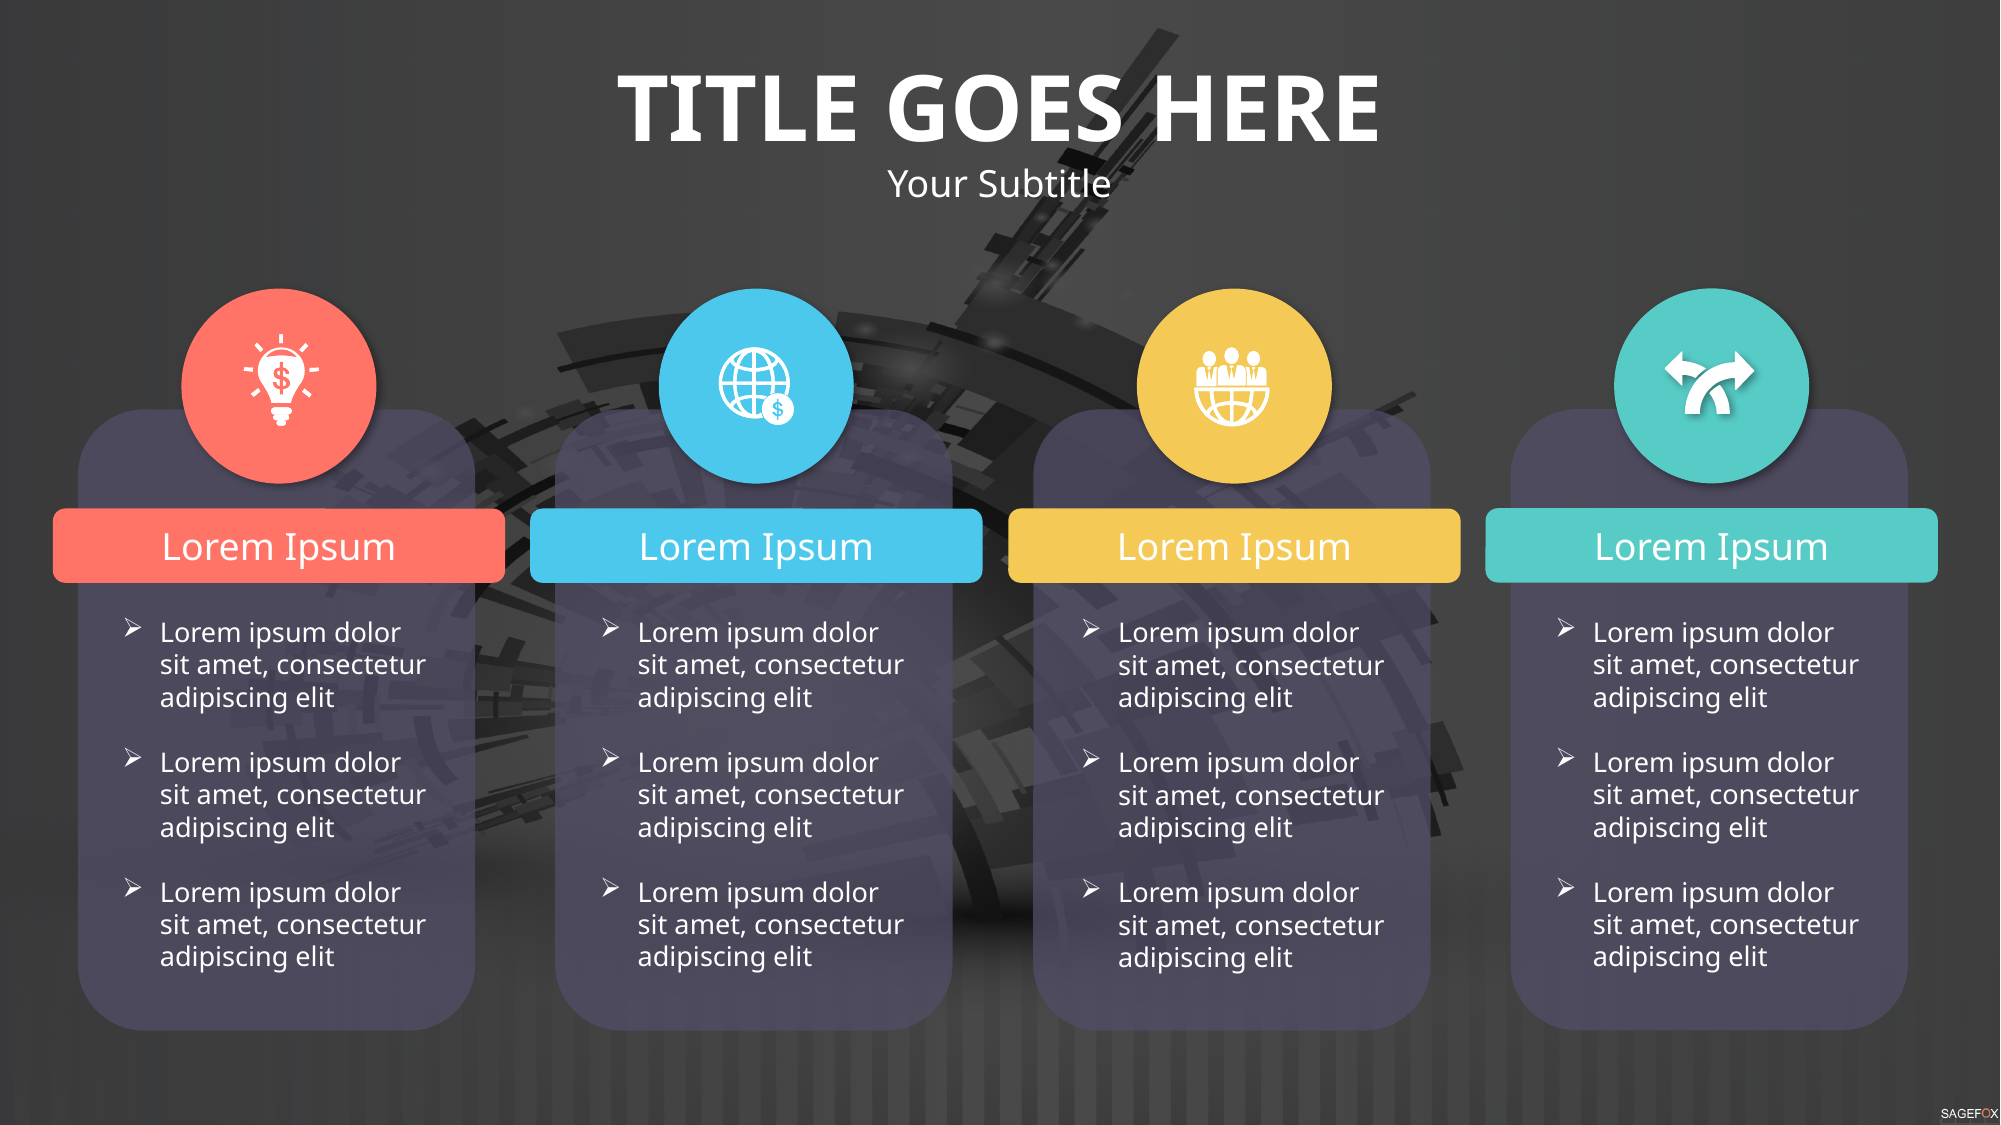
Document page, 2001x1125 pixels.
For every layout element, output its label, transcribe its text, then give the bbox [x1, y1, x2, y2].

text_box [657, 287, 855, 485]
text_box [76, 583, 477, 1032]
text_box [1032, 583, 1432, 1032]
text_box [180, 287, 378, 485]
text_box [530, 508, 983, 583]
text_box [1008, 508, 1461, 583]
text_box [243, 334, 319, 426]
text_box [1135, 287, 1333, 485]
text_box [718, 347, 794, 425]
text_box Lorem ipsum dolor sit amet, consectetur adipiscing elit Lorem ipsum dolor sit amet, consectetur adipiscing elit Lorem ipsum dolor sit amet, consectetur adipiscing elit [585, 607, 923, 980]
text_box [1664, 351, 1755, 414]
text_box [1509, 583, 1909, 1032]
text_box [1613, 287, 1811, 485]
text_box TITLE GOES HERE Your Subtitle [548, 42, 1452, 212]
text_box [76, 408, 477, 508]
text_box Lorem ipsum dolor sit amet, consectetur adipiscing elit Lorem ipsum dolor sit amet, consectetur adipiscing elit Lorem ipsum dolor sit amet, consectetur adipiscing elit [1540, 607, 1878, 980]
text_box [1485, 508, 1938, 583]
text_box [52, 508, 506, 583]
text_box [1032, 408, 1432, 508]
text_box Lorem ipsum dolor sit amet, consectetur adipiscing elit Lorem ipsum dolor sit amet, consectetur adipiscing elit Lorem ipsum dolor sit amet, consectetur adipiscing elit [107, 607, 445, 980]
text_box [1194, 347, 1270, 427]
text_box [554, 583, 954, 1032]
picture [0, 0, 2001, 1125]
text_box [554, 408, 954, 508]
text_box Lorem ipsum dolor sit amet, consectetur adipiscing elit Lorem ipsum dolor sit amet, consectetur adipiscing elit Lorem ipsum dolor sit amet, consectetur adipiscing elit [1065, 608, 1403, 981]
text_box [1509, 408, 1909, 508]
